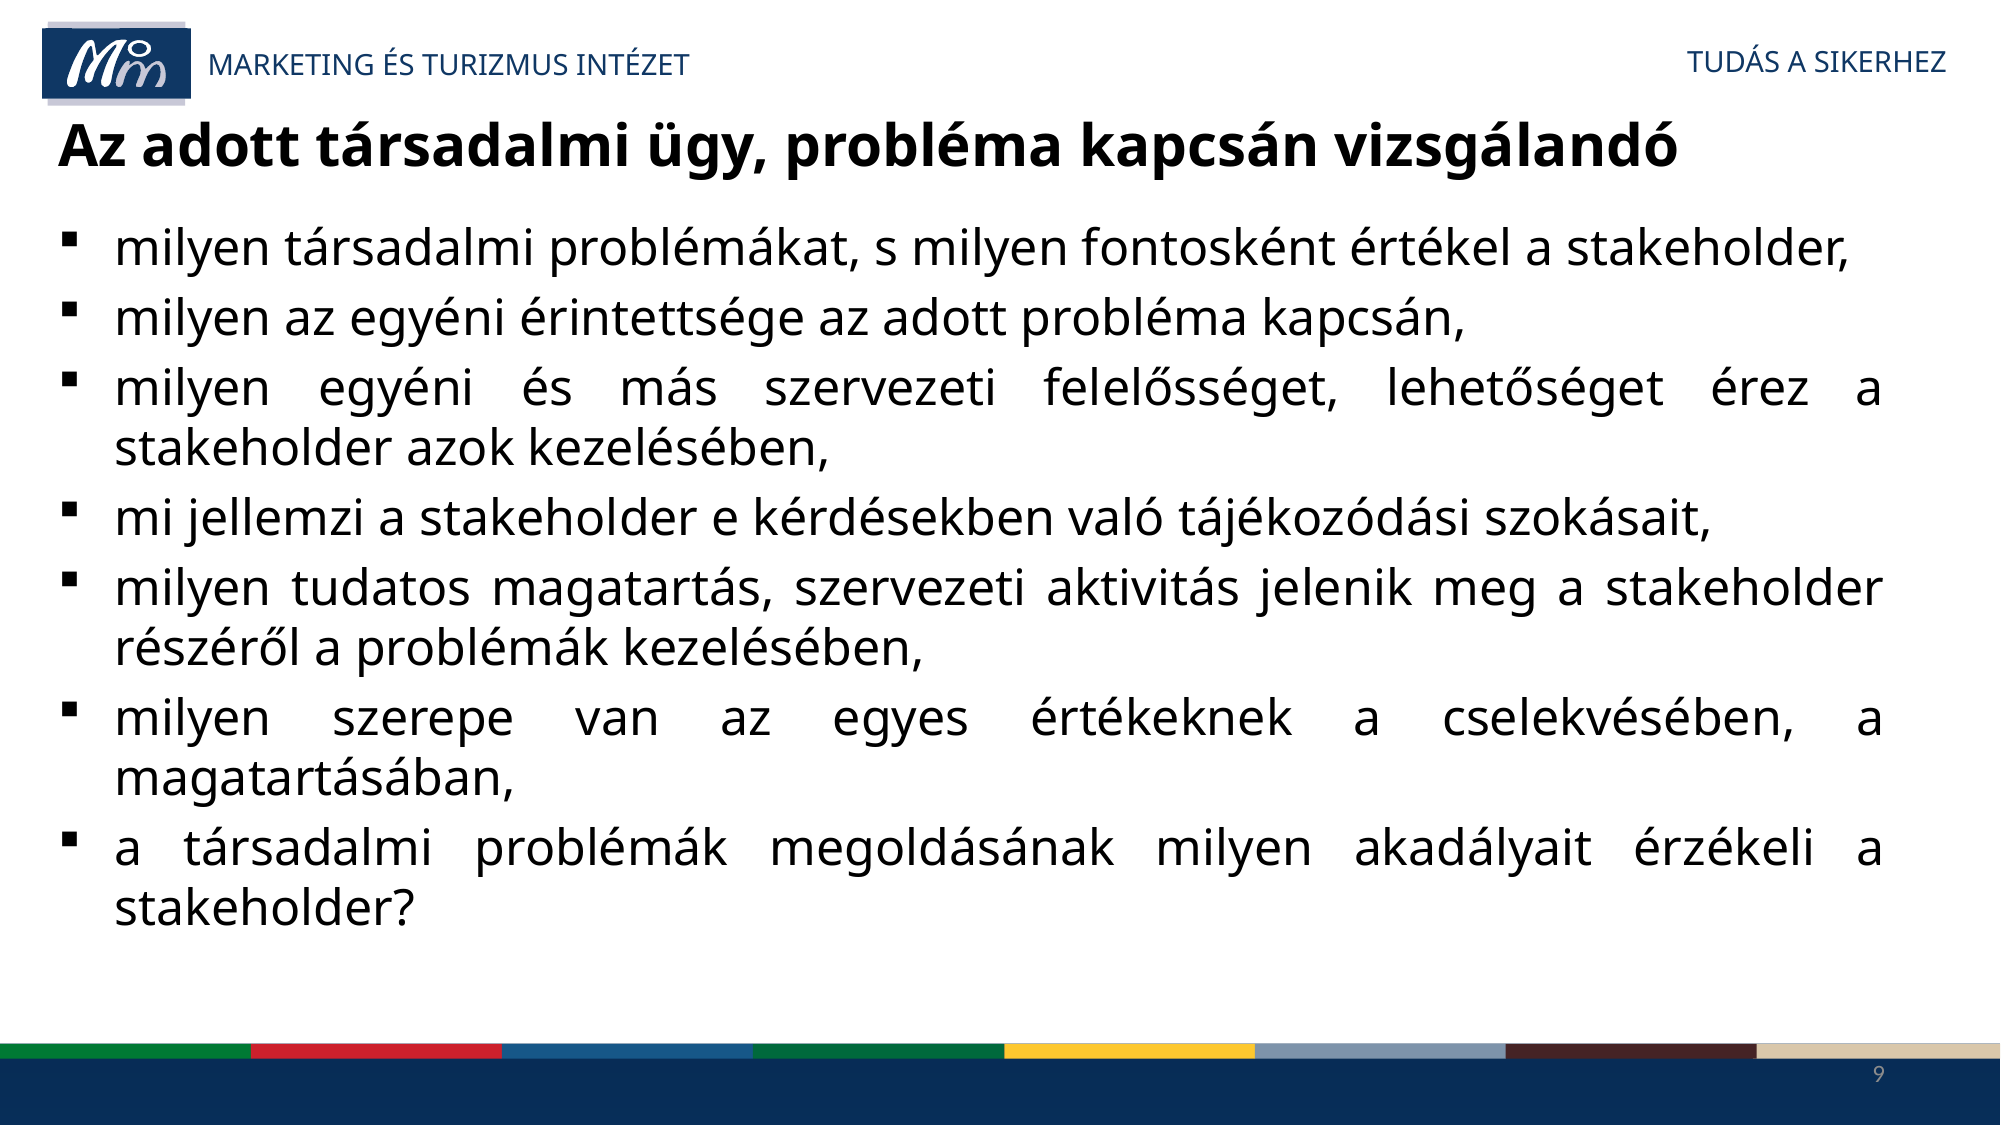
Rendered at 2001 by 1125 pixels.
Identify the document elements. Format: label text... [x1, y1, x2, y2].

slide_number 9 [1433, 1042, 1900, 1103]
title Az adott társadalmi ügy, probléma kapcsán vizsgálandó [43, 78, 1934, 209]
list milyen társadalmi problémákat, s milyen fontosként értékel a stakeholder, milyen az egyéni érintettsége az adott probléma kapcsán, milyen egyéni és más szervezeti felelősséget, lehetőséget érez a stakeholder azok kezelésében, mi jellemzi a stakeholder e kérdésekben való tájékozódási szokásait, milyen tudatos magatartás, szervezeti aktivitás jelenik meg a stakeholder részéről a problémák kezelésében, milyen szerepe van az egyes értékeknek a cselekvésében, a magatartásában, a társadalmi problémák megoldásának milyen akadályait érzékeli a stakeholder? [43, 208, 1900, 994]
